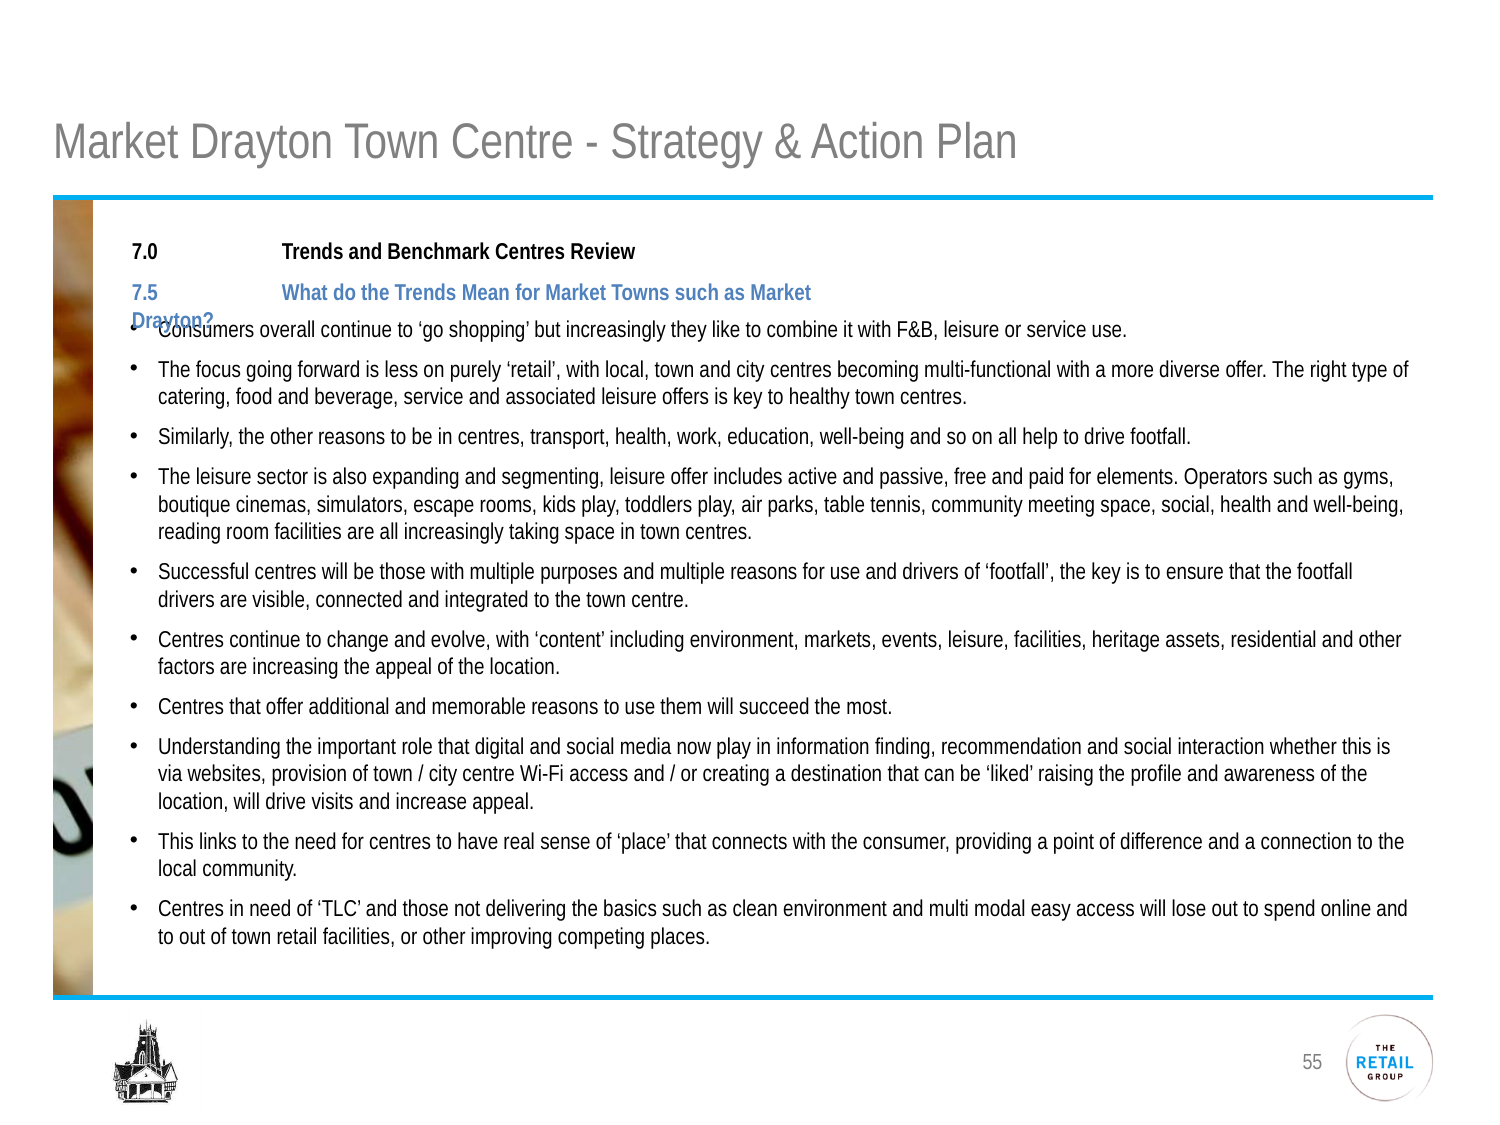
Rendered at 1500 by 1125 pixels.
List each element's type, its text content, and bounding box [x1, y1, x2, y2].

picture [1334, 1013, 1439, 1111]
list Consumers overall continue to ‘go shopping’ but increasingly they like to combine it with F&B, leisure or service use. The focus going forward is less on purely ‘retail’, with local, town and city centres becoming multi-functional with a more diverse offer. The right type of catering, food and beverage, service and associated leisure offers is key to healthy town centres. Similarly, the other reasons to be in centres, transport, health, work, education, well-being and so on all help to drive footfall. The leisure sector is also expanding and segmenting, leisure offer includes active and passive, free and paid for elements. Operators such as gyms, boutique cinemas, simulators, escape rooms, kids play, toddlers play, air parks, table tennis, community meeting space, social, health and well-being, reading room facilities are all increasingly taking space in town centres. Successful centres will be those with multiple purposes and multiple reasons for use and drivers of ‘footfall’, the key is to ensure that the footfall drivers are visible, connected and integrated to the town centre. Centres continue to change and evolve, with ‘content’ including environment, markets, events, leisure, facilities, heritage assets, residential and other factors are increasing the appeal of the location. Centres that offer additional and memorable reasons to use them will succeed the most. Understanding the important role that digital and social media now play in information finding, recommendation and social interaction whether this is via websites, provision of town / city centre Wi-Fi access and / or creating a destination that can be ‘liked’ raising the profile and awareness of the location, will drive visits and increase appeal. This links to the need for centres to have real sense of ‘place’ that connects with the consumer, providing a point of difference and a connection to the local community. Centres in need of ‘TLC’ and those not delivering the basics such as clean environment and multi modal easy access will lose out to spend online and to out of town retail facilities, or other improving competing places. [129, 314, 1413, 965]
text_box 7.5 What do the Trends Mean for Market Towns such as Market Drayton? [131, 277, 890, 321]
title Market Drayton Town Centre - Strategy & Action Plan [53, 45, 1481, 233]
text_box 7.0 Trends and Benchmark Centres Review [131, 236, 762, 277]
picture [53, 233, 93, 994]
picture [92, 1007, 201, 1117]
